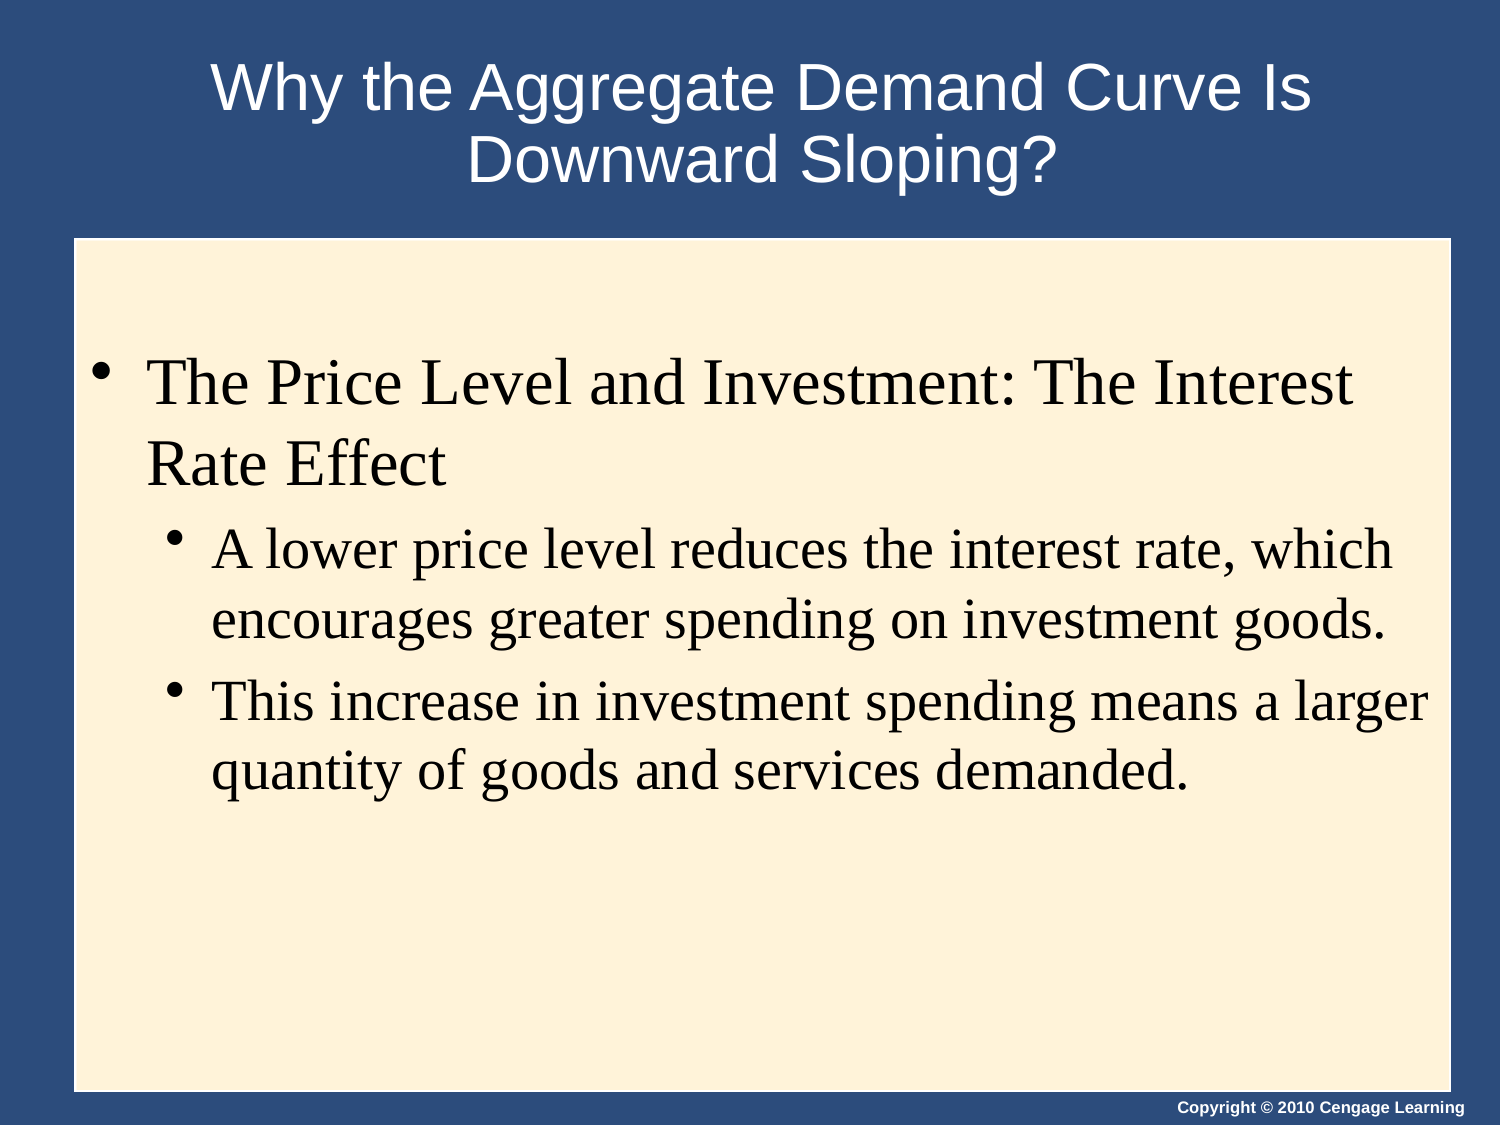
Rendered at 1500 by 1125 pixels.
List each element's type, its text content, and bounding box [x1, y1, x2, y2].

title Why the Aggregate Demand Curve Is Downward Sloping? [74, 24, 1451, 226]
picture [74, 238, 1451, 1092]
list The Price Level and Investment: The Interest Rate Effect A lower price level reduces the interest rate, which encourages greater spending on investment goods. This increase in investment spending means a larger quantity of goods and services demanded. [74, 237, 1450, 1090]
